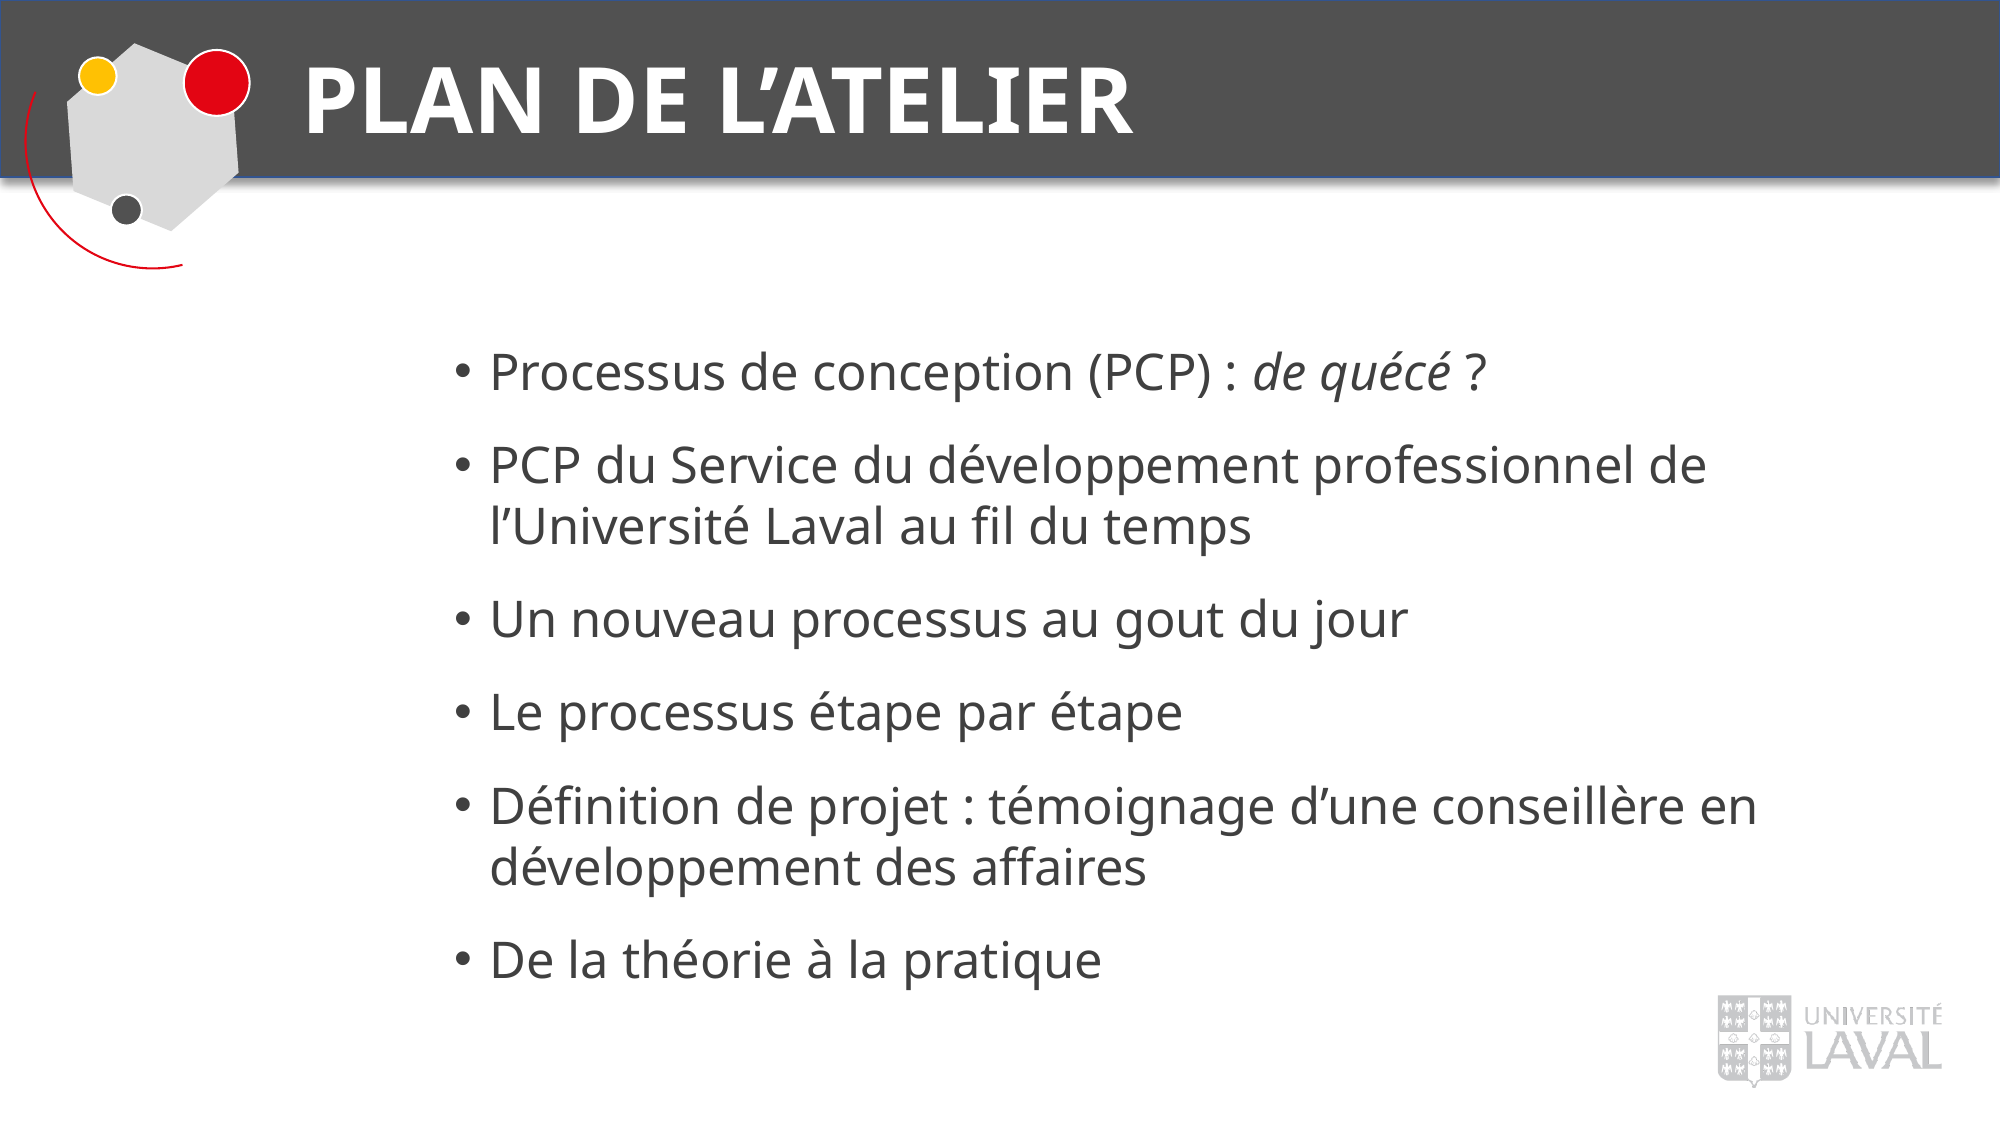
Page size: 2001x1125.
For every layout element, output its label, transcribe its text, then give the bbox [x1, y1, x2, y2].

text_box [25, 14, 280, 269]
picture [1717, 995, 1942, 1088]
text_box [0, 0, 2000, 178]
text_box PLAN DE L’ATELIER [286, 46, 1407, 182]
list Processus de conception (PCP) : de quécé ? PCP du Service du développement professionnel de l’Université Laval au fil du temps Un nouveau processus au gout du jour Le processus étape par étape Définition de projet : témoignage d’une conseillère en développement des affaires De la théorie à la pratique [439, 332, 1778, 997]
